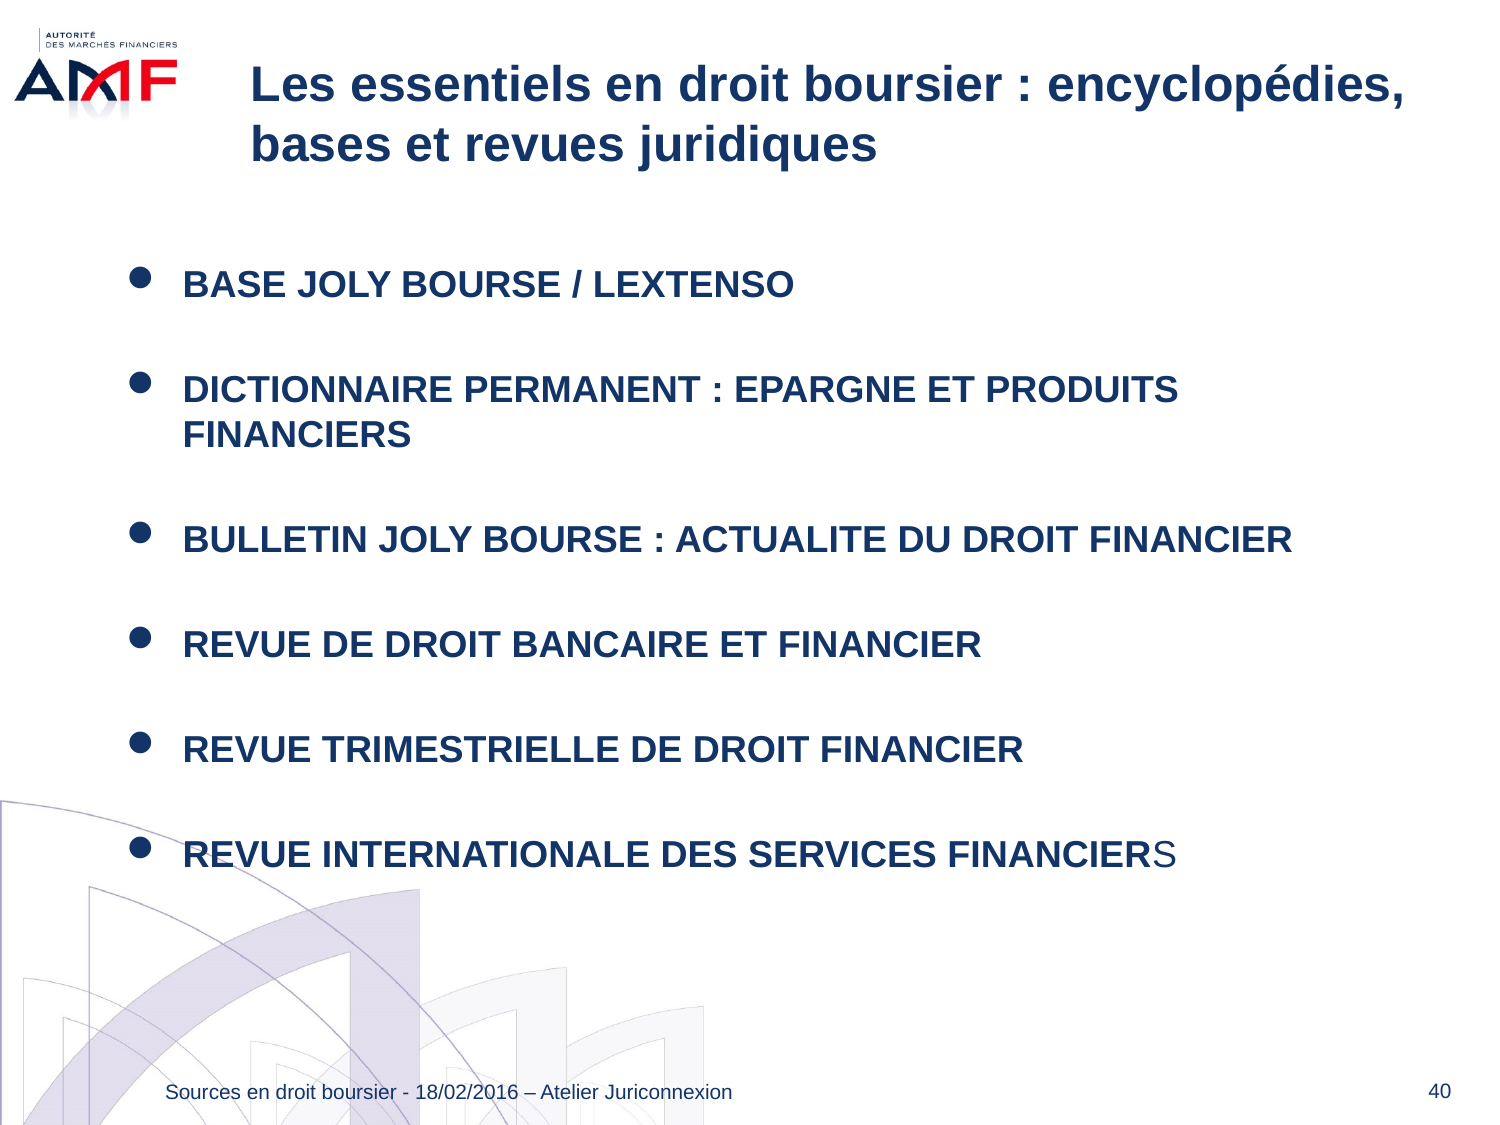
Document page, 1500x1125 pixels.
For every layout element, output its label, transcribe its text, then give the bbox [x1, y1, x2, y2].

slide_number 40 [1376, 1070, 1467, 1121]
picture [0, 777, 704, 1125]
list BASE JOLY BOURSE / LEXTENSO DICTIONNAIRE PERMANENT : EPARGNE ET PRODUITS FINANCIERS BULLETIN JOLY BOURSE : ACTUALITE DU DROIT FINANCIER REVUE DE DROIT BANCAIRE ET FINANCIER REVUE TRIMESTRIELLE DE DROIT FINANCIER REVUE INTERNATIONALE DES SERVICES FINANCIERS [111, 252, 1429, 1012]
title Les essentiels en droit boursier : encyclopédies, bases et revues juridiques [235, 42, 1467, 181]
footer Sources en droit boursier - 18/02/2016 – Atelier Juriconnexion [150, 1071, 1344, 1122]
picture [14, 28, 177, 141]
